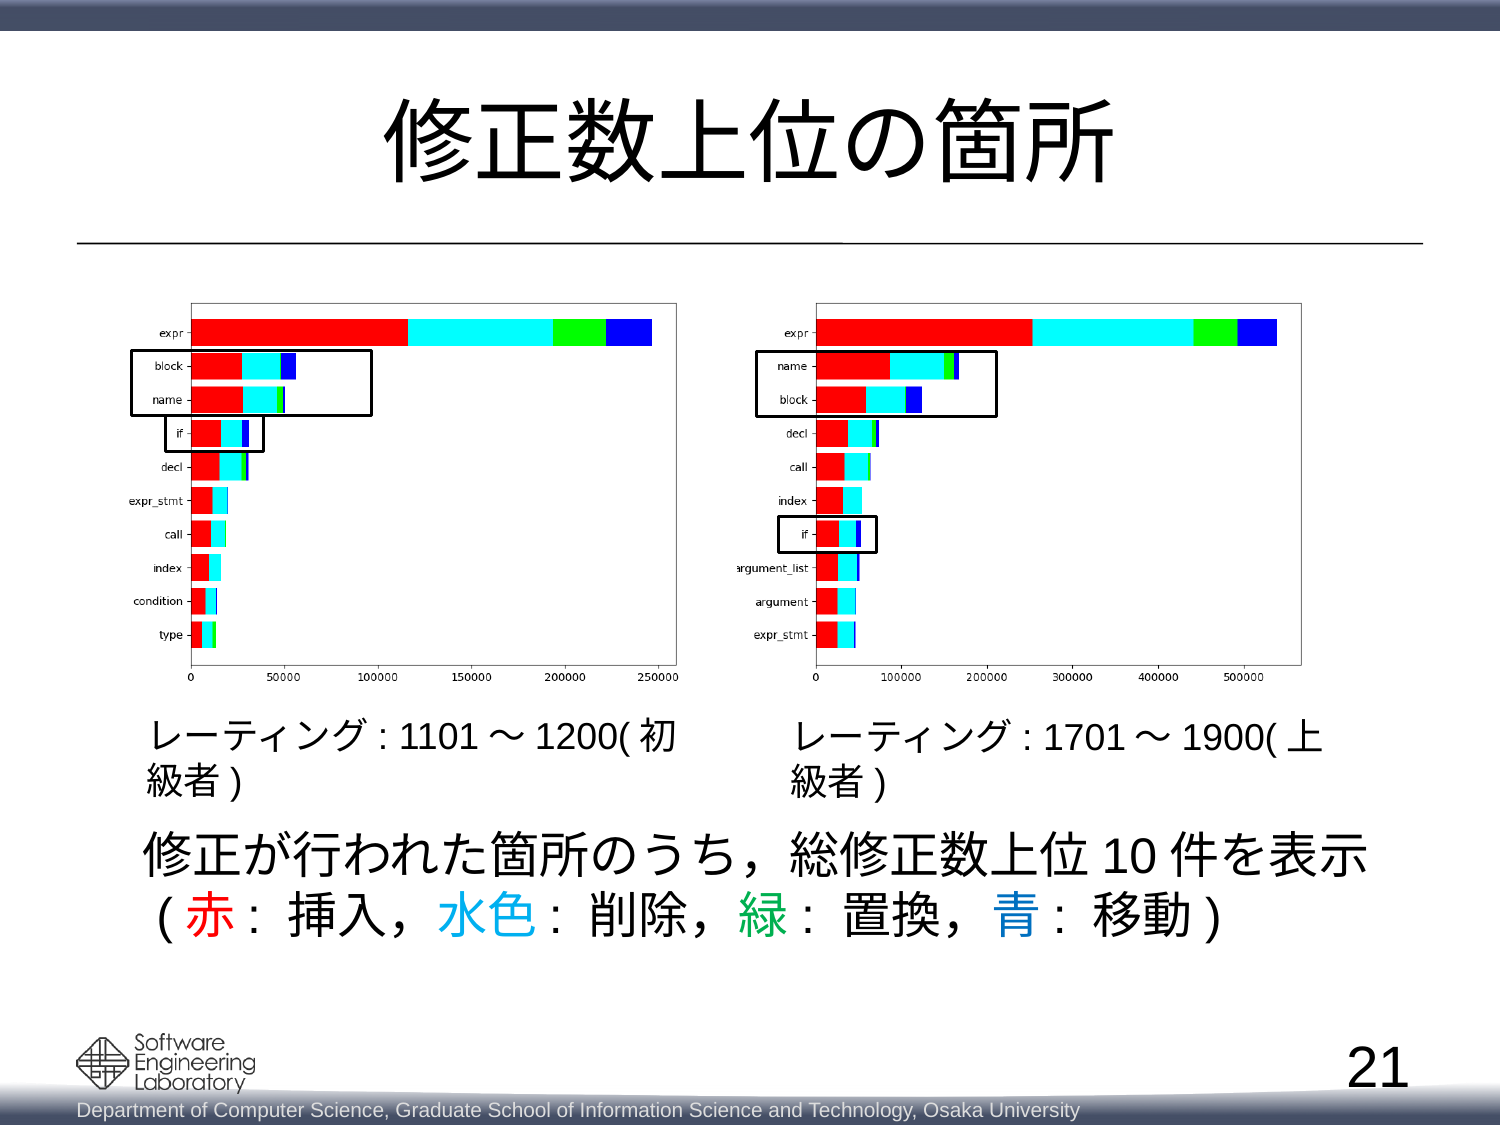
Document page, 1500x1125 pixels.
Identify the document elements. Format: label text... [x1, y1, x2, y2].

text_box レーティング: 1701～1900(上級者) [775, 723, 1363, 810]
text_box レーティング: 1101～1200(初級者) [131, 725, 719, 810]
picture [0, 0, 1500, 31]
text_box 修正が行われた箇所のうち，総修正数上位10件を表示 (赤: 挿入，水色: 削除，緑: 置換，青: 移動) [127, 815, 1429, 951]
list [112, 246, 735, 716]
picture [737, 246, 1363, 716]
title 修正数上位の箇所 [74, 44, 1424, 233]
slide_number 21 [1237, 1021, 1427, 1070]
picture [0, 1033, 1500, 1125]
